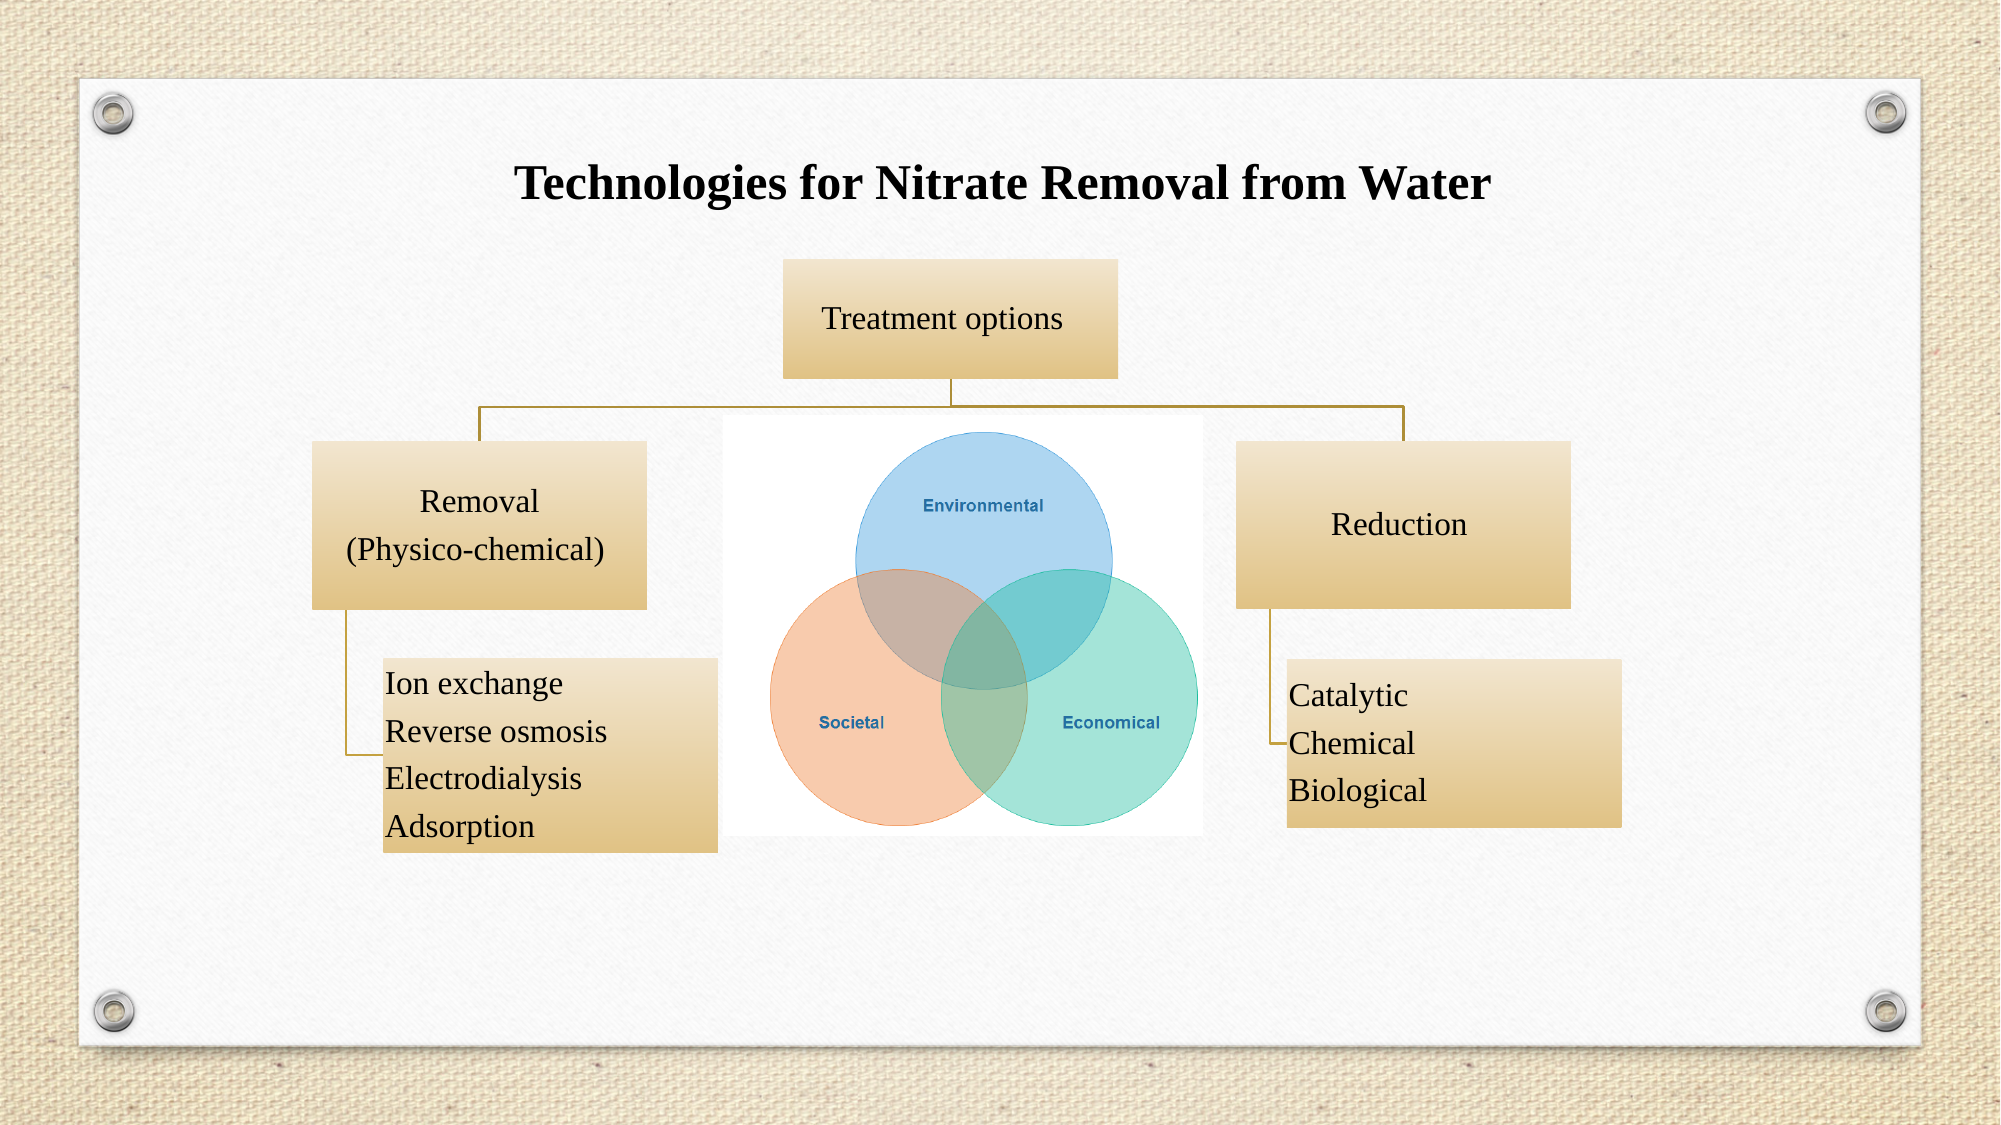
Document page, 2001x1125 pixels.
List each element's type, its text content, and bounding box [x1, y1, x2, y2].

picture [0, 0, 2001, 1125]
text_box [174, 259, 1733, 881]
text_box Technologies for Nitrate Removal from Water [499, 142, 1619, 217]
